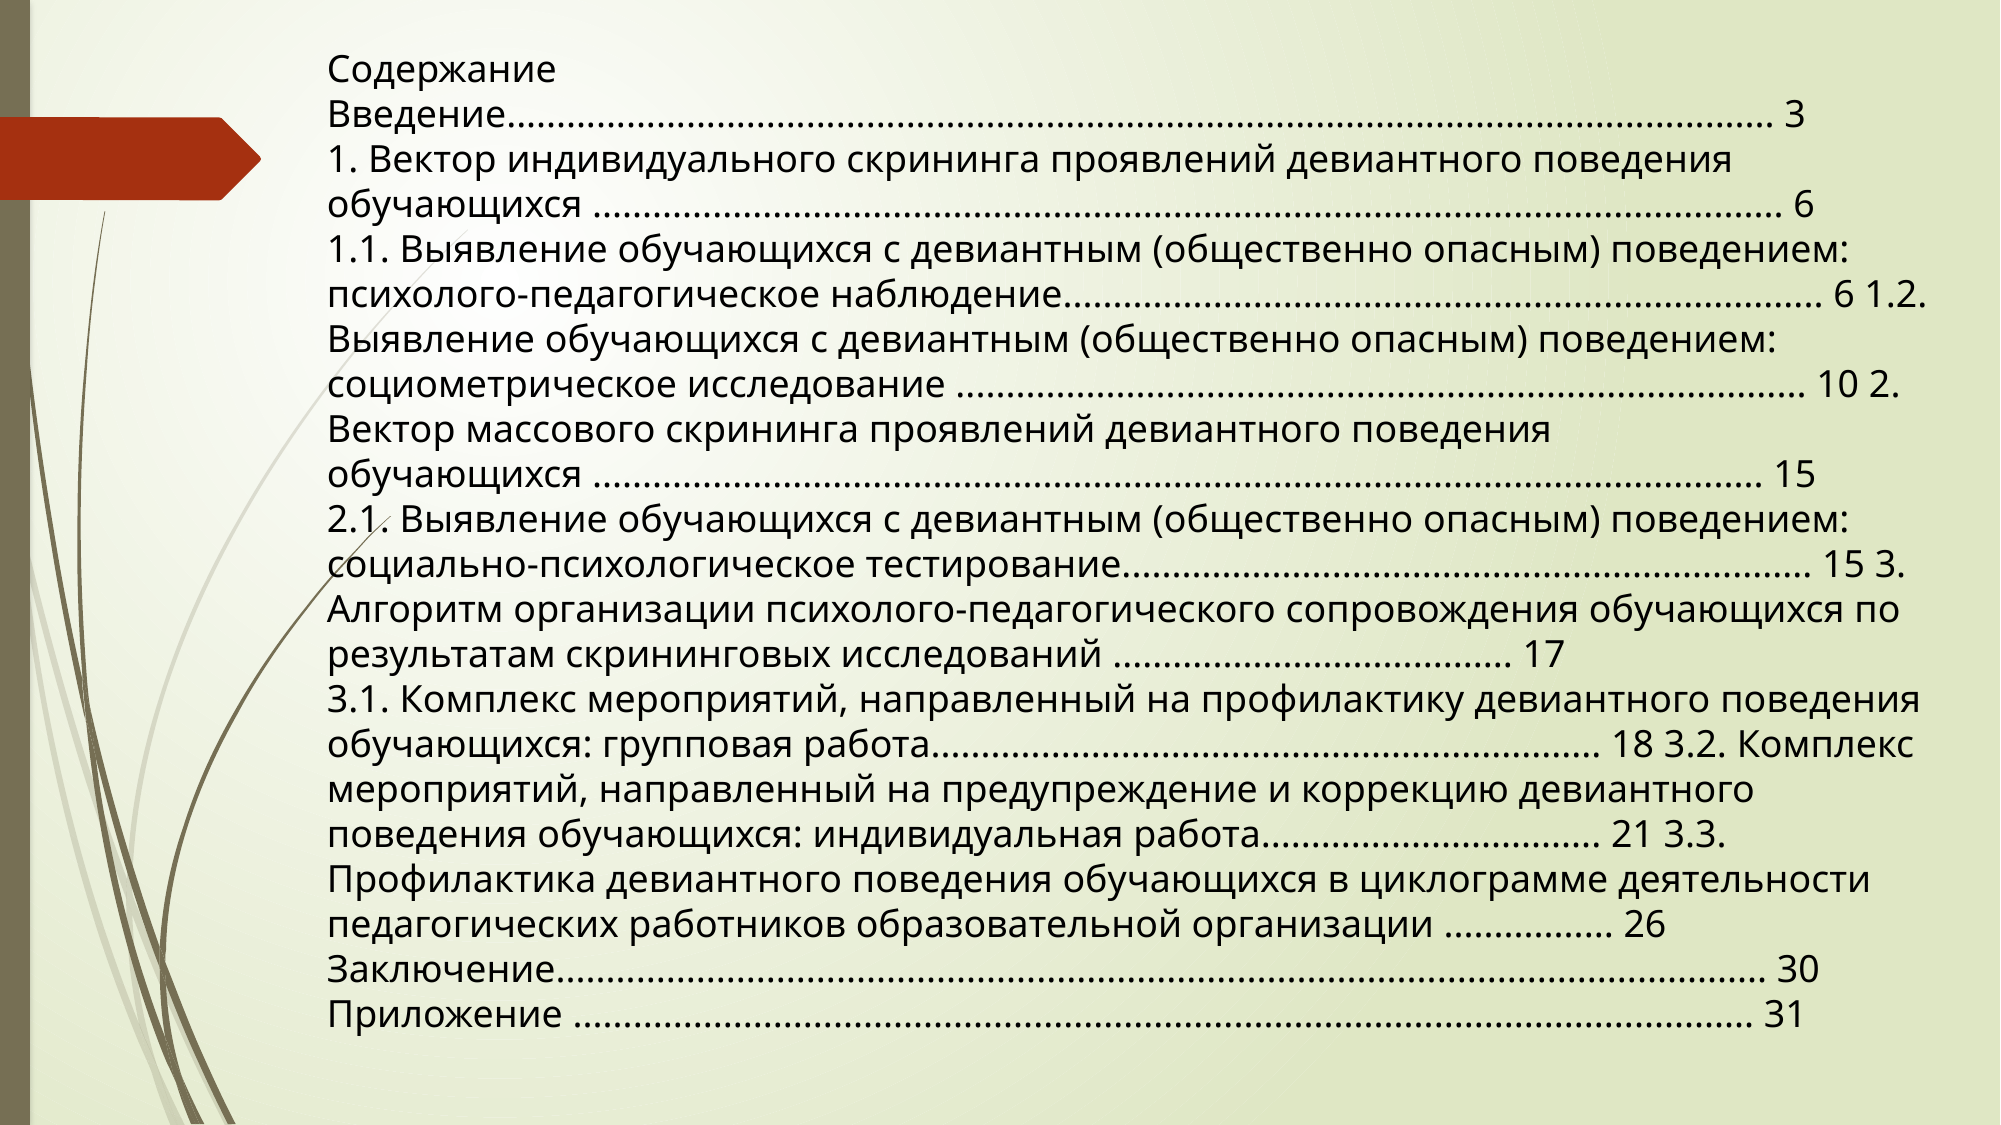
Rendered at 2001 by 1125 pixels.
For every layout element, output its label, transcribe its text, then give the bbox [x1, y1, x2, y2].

text_box Содержание Введение............................................................................................................................... 3 1. Вектор индивидуального скрининга проявлений девиантного поведения обучающихся ....................................................................................................................... 6 1.1. Выявление обучающихся с девиантным (общественно опасным) поведением: психолого-педагогическое наблюдение............................................................................ 6 1.2. Выявление обучающихся с девиантным (общественно опасным) поведением: социометрическое исследование ..................................................................................... 10 2. Вектор массового скрининга проявлений девиантного поведения обучающихся ..................................................................................................................... 15 2.1. Выявление обучающихся с девиантным (общественно опасным) поведением: социально-психологическое тестирование..................................................................... 15 3. Алгоритм организации психолого-педагогического сопровождения обучающихся по результатам скрининговых исследований ........................................ 17 3.1. Комплекс мероприятий, направленный на профилактику девиантного поведения обучающихся: групповая работа................................................................... 18 3.2. Комплекс мероприятий, направленный на предупреждение и коррекцию девиантного поведения обучающихся: индивидуальная работа.................................. 21 3.3. Профилактика девиантного поведения обучающихся в циклограмме деятельности педагогических работников образовательной организации ................. 26 Заключение......................................................................................................................... 30 Приложение ...................................................................................................................... 31 [312, 37, 1970, 1043]
